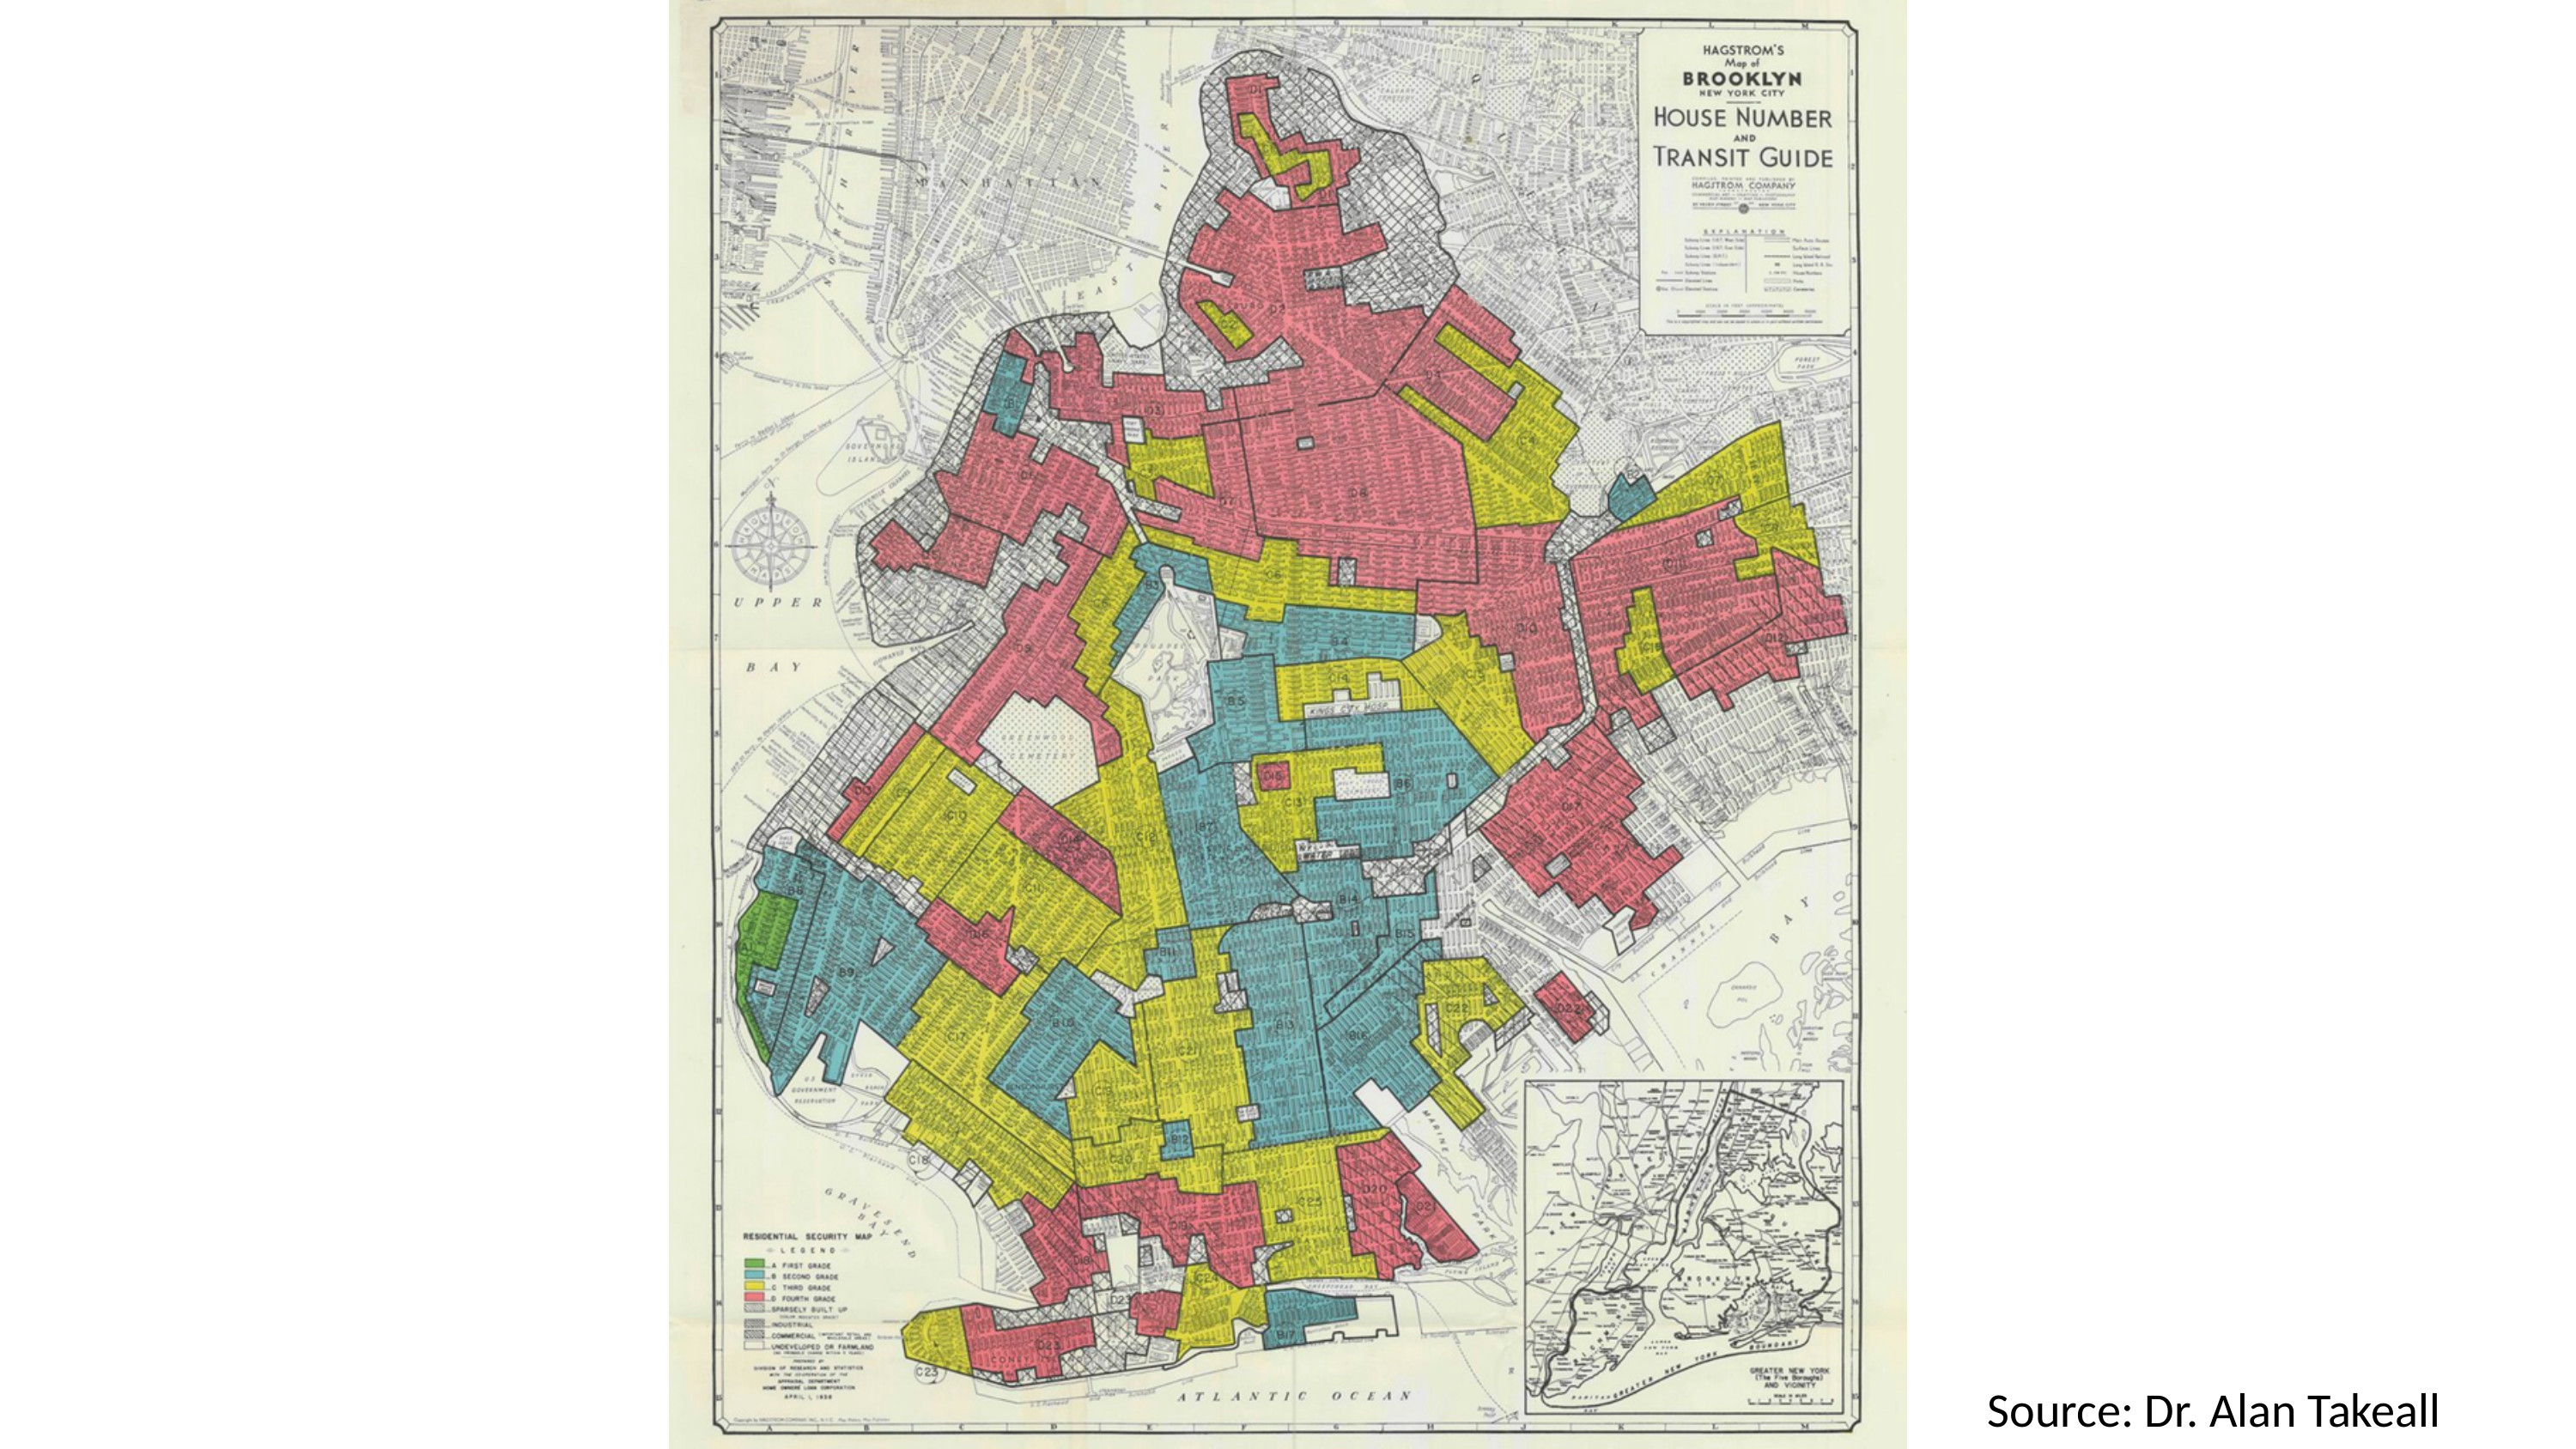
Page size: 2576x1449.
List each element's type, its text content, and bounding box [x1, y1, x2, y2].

picture [669, 0, 1907, 1449]
text_box Source: Dr. Alan Takeall [1974, 1372, 2454, 1443]
